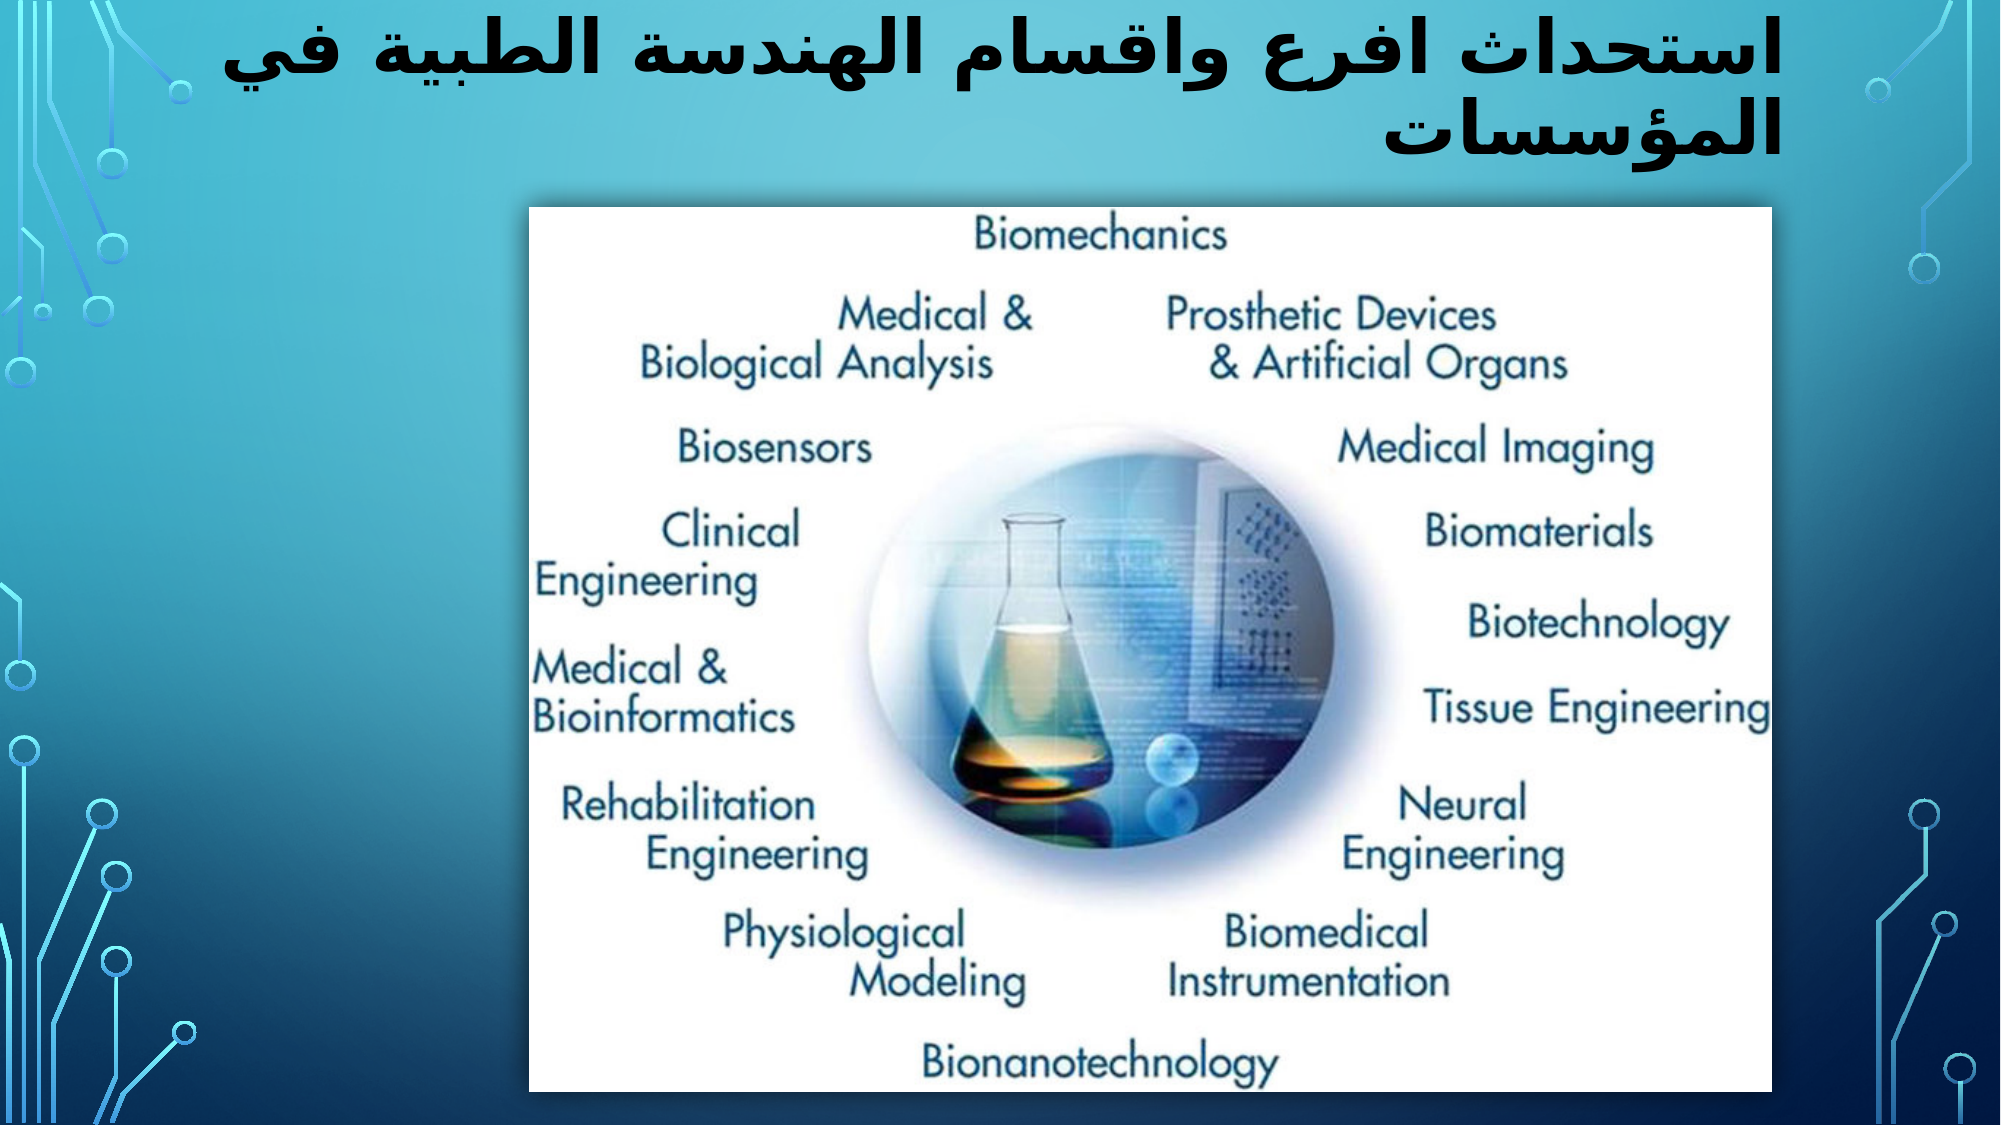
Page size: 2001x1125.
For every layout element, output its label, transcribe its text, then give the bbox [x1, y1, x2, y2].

picture [529, 207, 1773, 1093]
title استحداث افرع واقسام الهندسة الطبية في المؤسسات [176, 0, 1802, 212]
